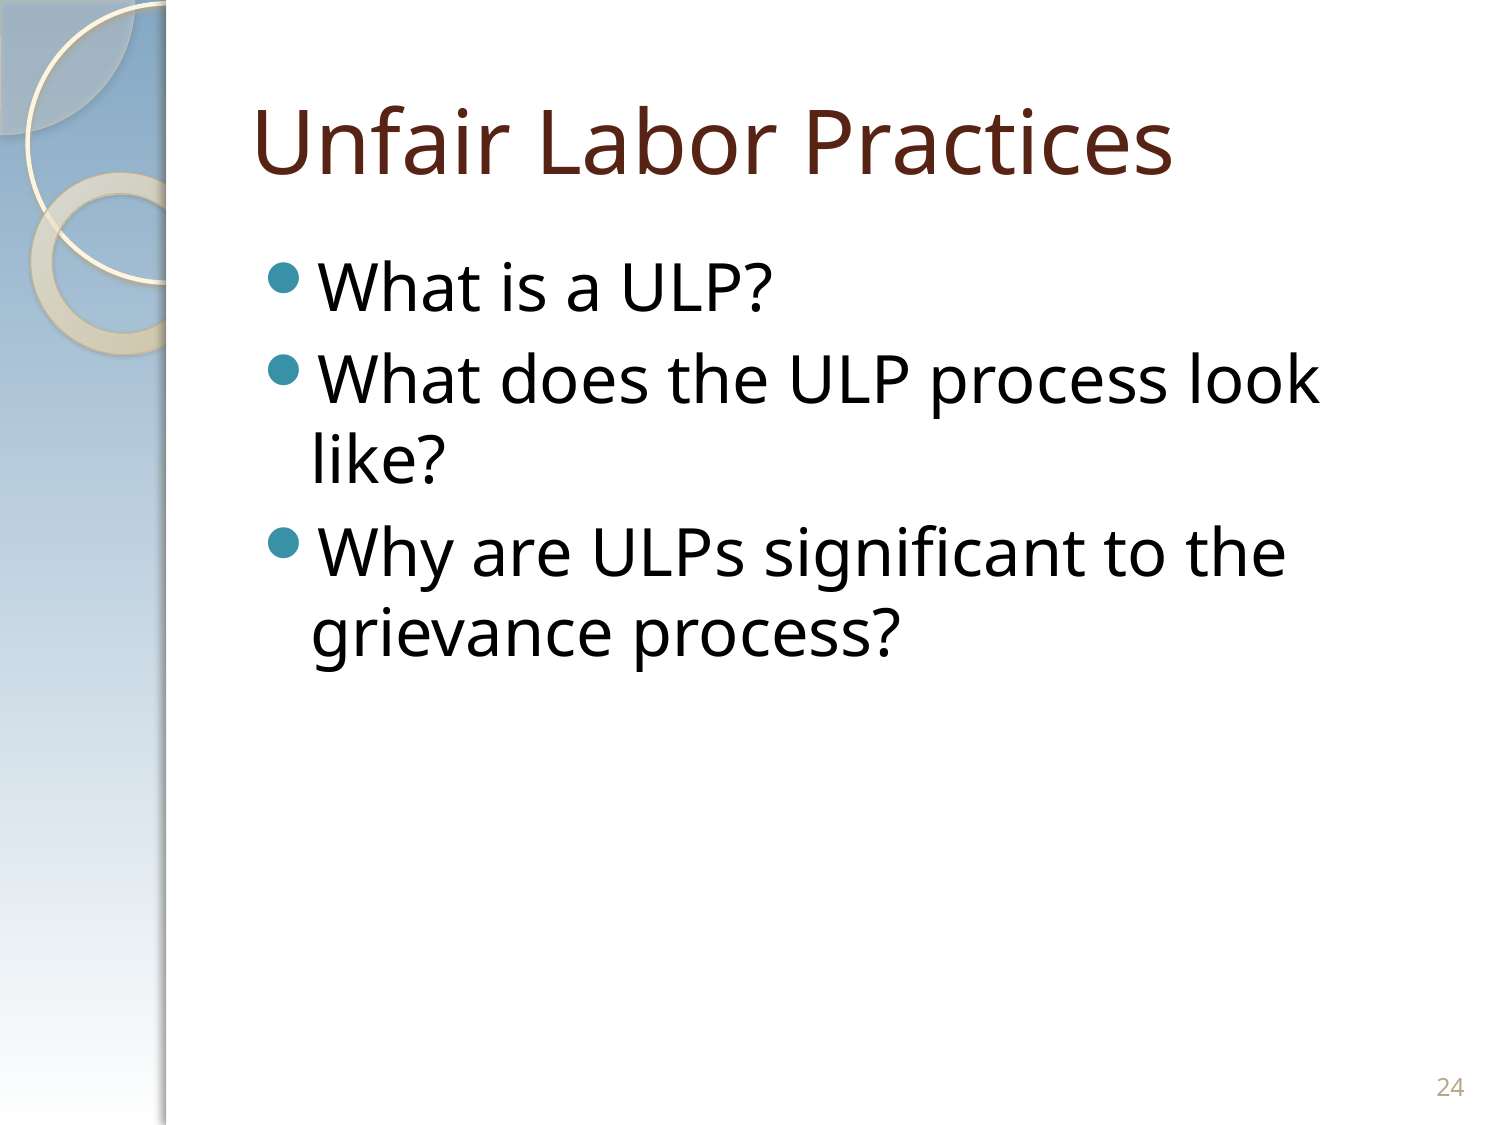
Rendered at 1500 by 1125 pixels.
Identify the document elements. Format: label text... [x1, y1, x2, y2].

list What is a ULP? What does the ULP process look like? Why are ULPs significant to the grievance process? [235, 237, 1466, 1025]
title Unfair Labor Practices [235, 45, 1466, 233]
slide_number 24 [1413, 1034, 1488, 1113]
